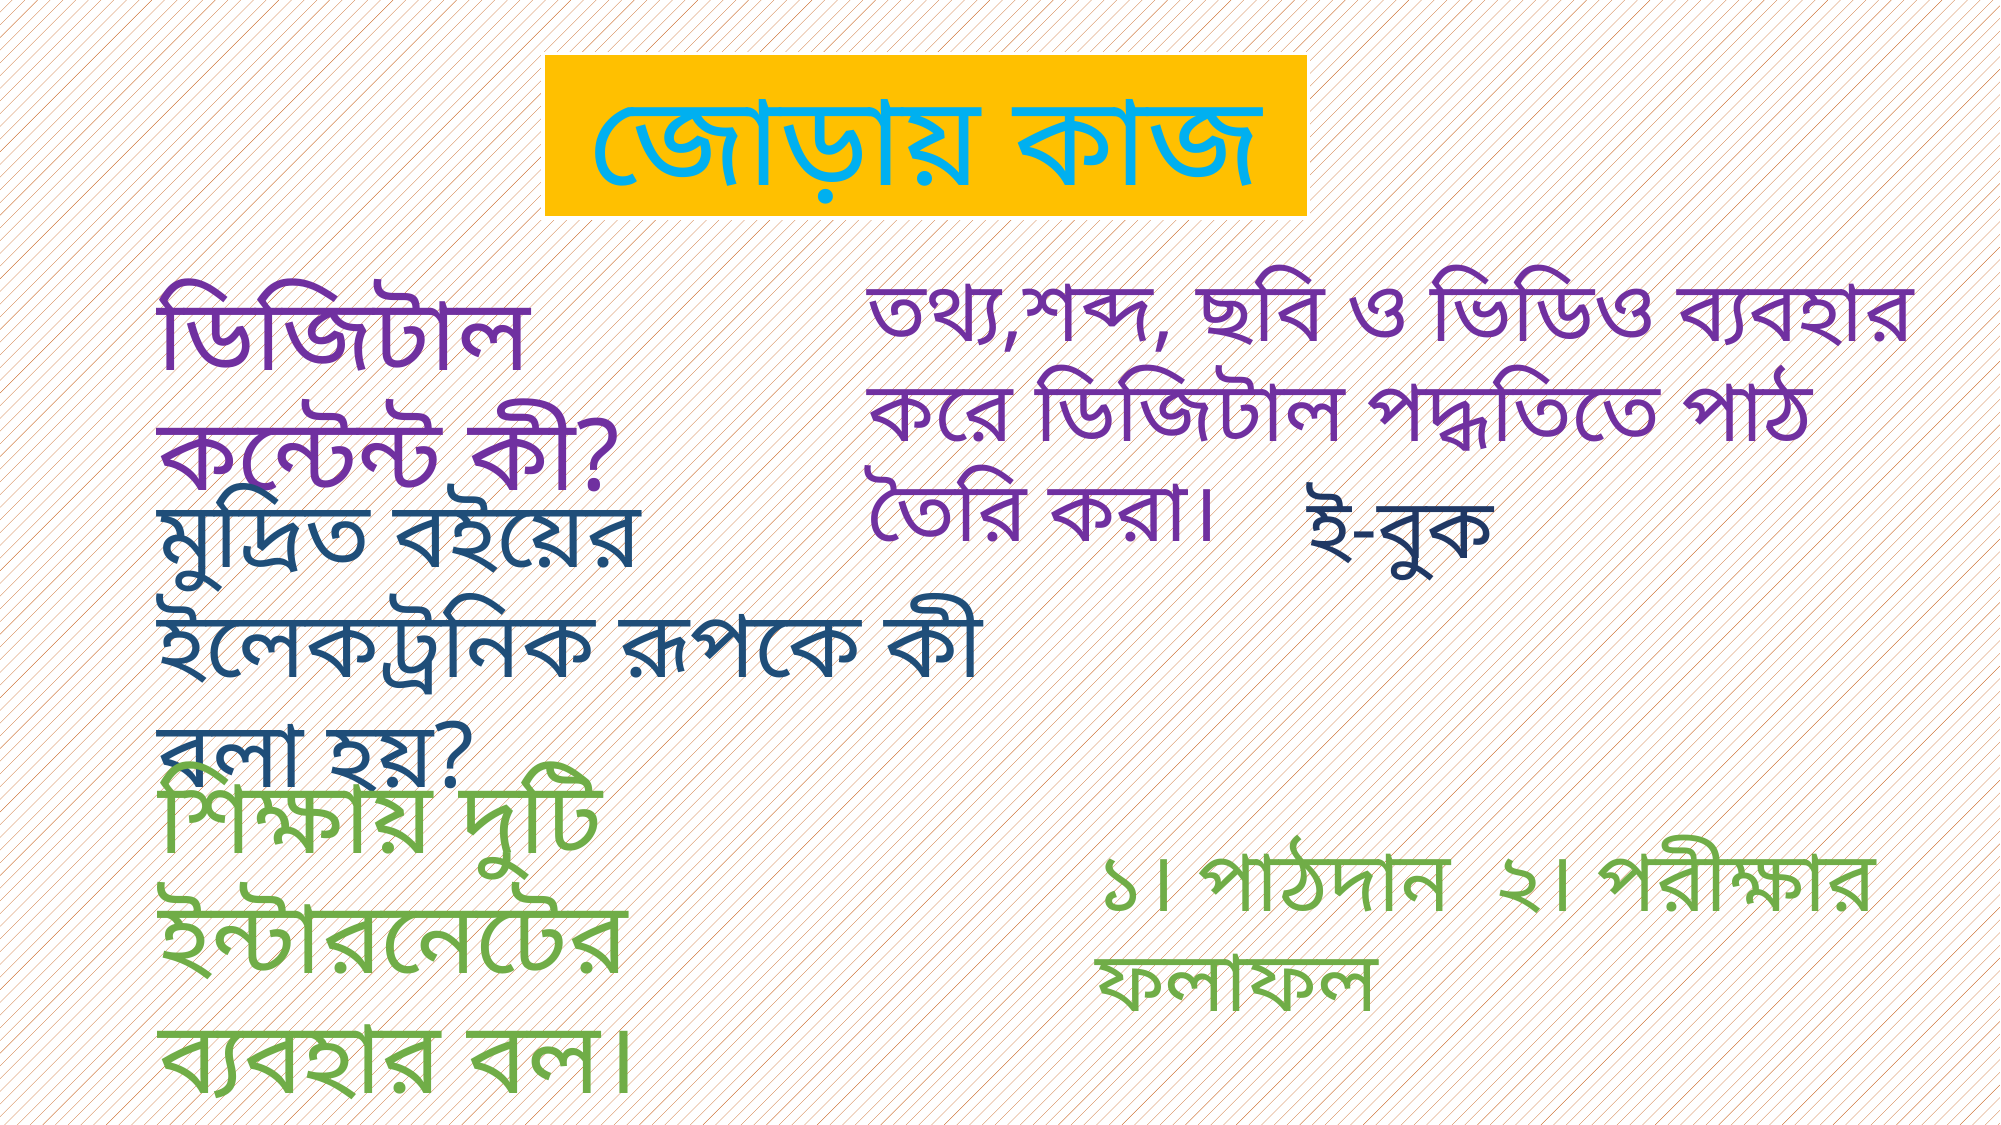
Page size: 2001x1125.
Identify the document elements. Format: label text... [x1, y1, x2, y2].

text_box জোড়ায় কাজ [541, 52, 1310, 220]
text_box ই-বুক [1292, 467, 1551, 583]
text_box শিক্ষায় দুটি ইন্টারনেটের ব্যবহার বল। [143, 746, 912, 1121]
text_box ১। পাঠদান ২। পরীক্ষার ফলাফল [1080, 820, 1953, 1036]
text_box ডিজিটাল কন্টেন্ট কী? [143, 263, 852, 468]
text_box মুদ্রিত বইয়ের ইলেকট্রনিক রূপকে কী বলা হয়? [143, 468, 1097, 813]
text_box তথ্য,শব্দ, ছবি ও ভিডিও ব্যবহার করে ডিজিটাল পদ্ধতিতে পাঠ তৈরি করা। [852, 250, 1937, 566]
